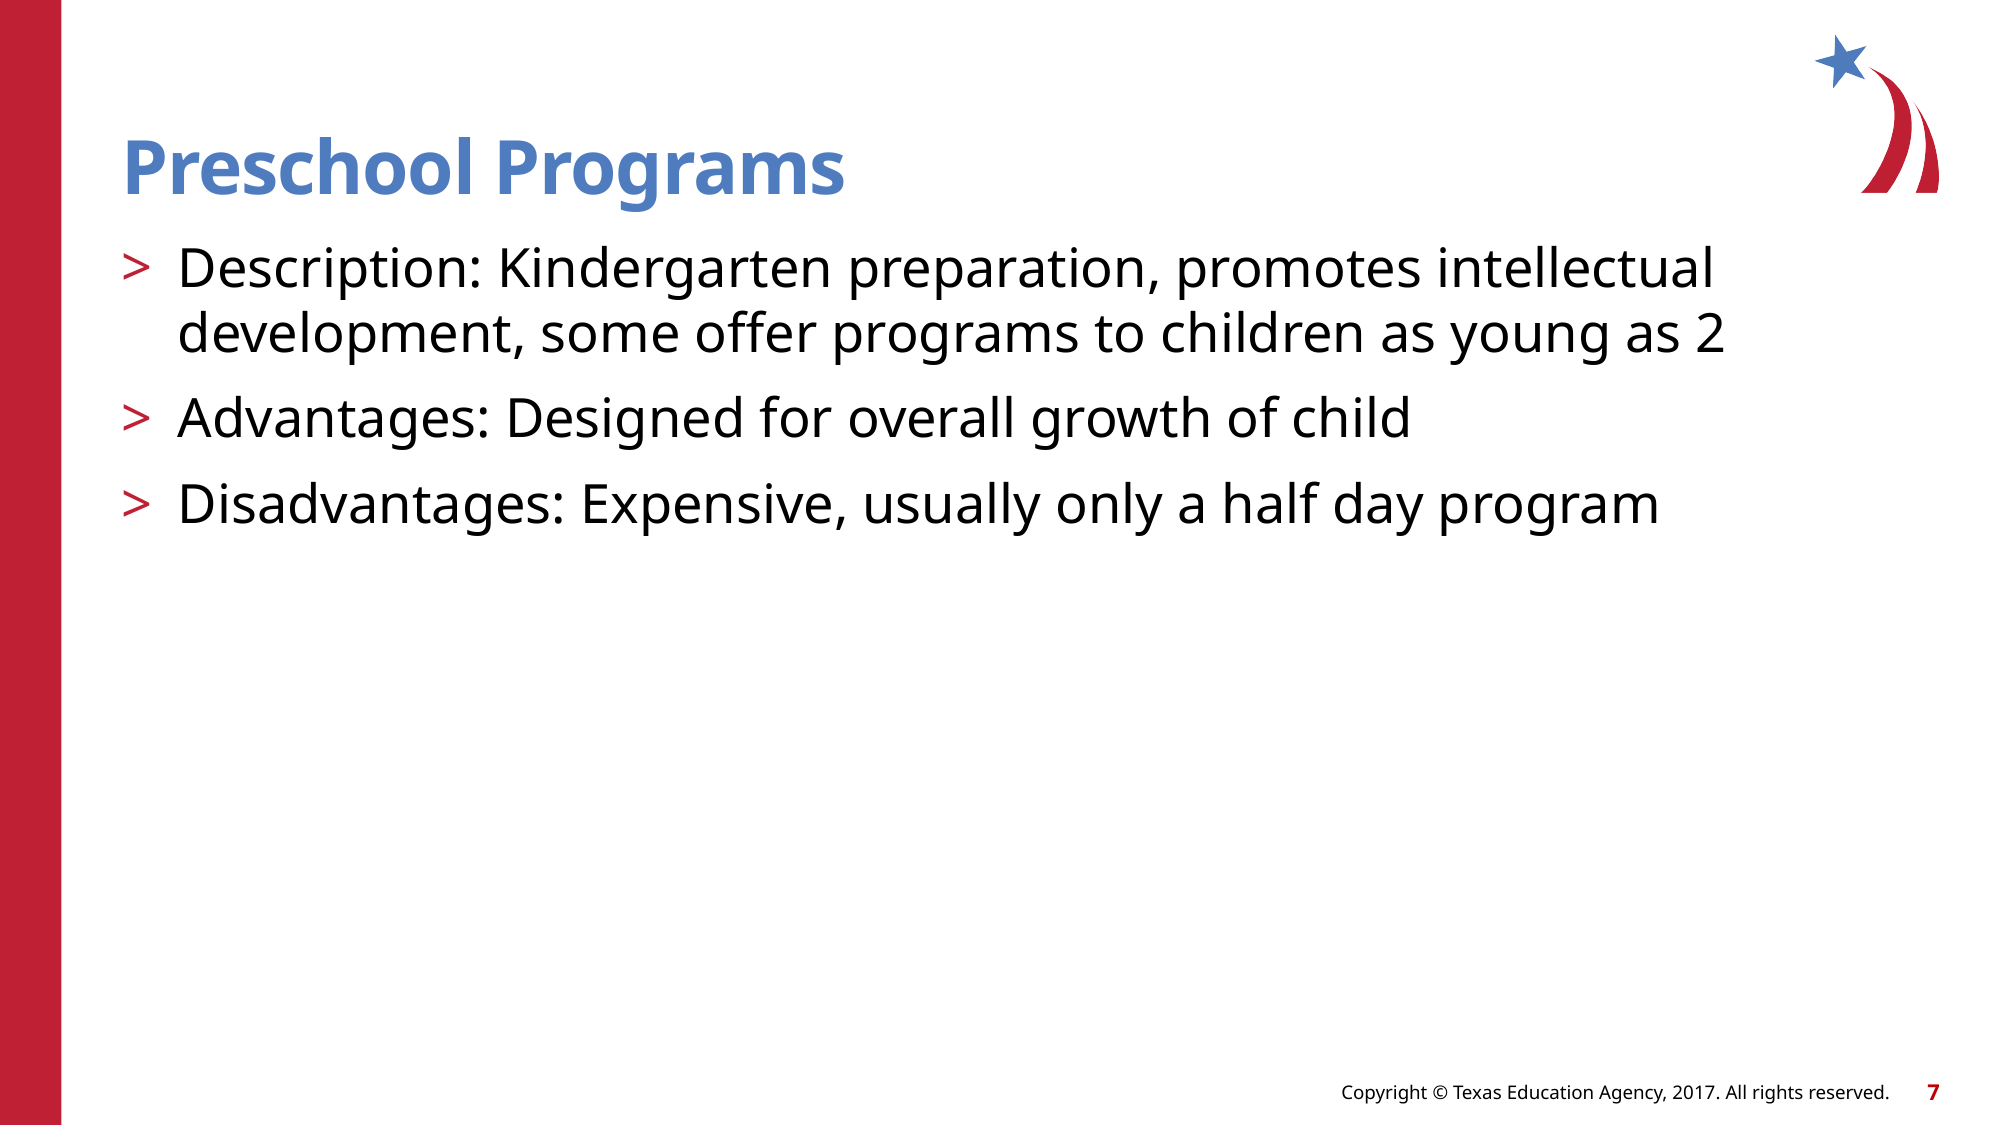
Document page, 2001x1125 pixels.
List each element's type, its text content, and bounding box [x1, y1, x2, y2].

title Preschool Programs [121, 66, 1772, 211]
list Description: Kindergarten preparation, promotes intellectual development, some offer programs to children as young as 2 Advantages: Designed for overall growth of child Disadvantages: Expensive, usually only a half day program [121, 233, 1884, 1010]
picture [1814, 34, 1939, 193]
